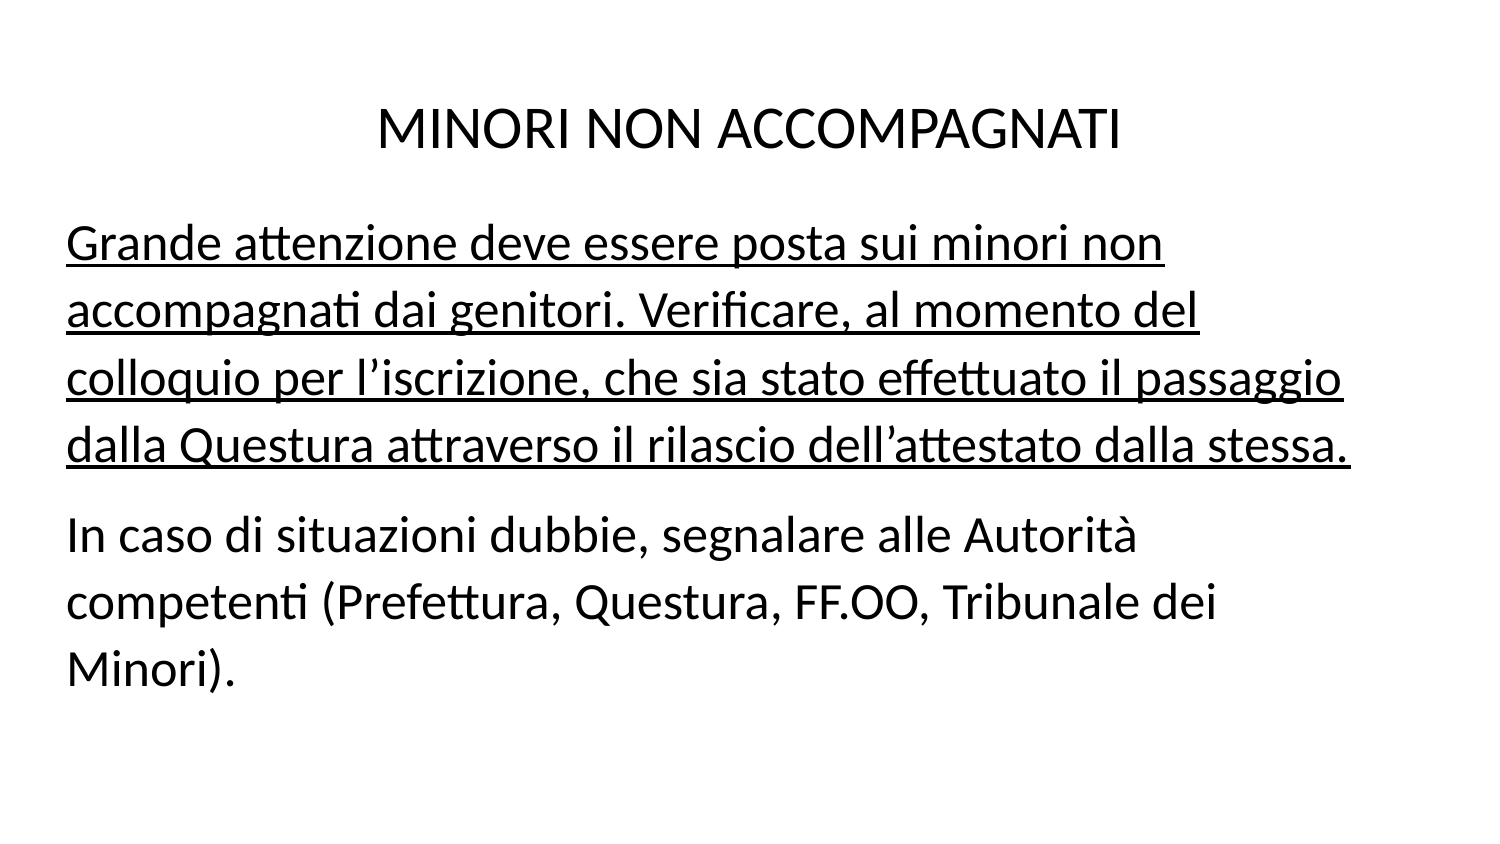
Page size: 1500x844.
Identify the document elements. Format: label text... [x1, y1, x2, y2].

title MINORI NON ACCOMPAGNATI [51, 72, 1449, 167]
list Grande attenzione deve essere posta sui minori non accompagnati dai genitori. Verificare, al momento del colloquio per l’iscrizione, che sia stato effettuato il passaggio dalla Questura attraverso il rilascio dell’attestato dalla stessa. In caso di situazioni dubbie, segnalare alle Autorità competenti (Prefettura, Questura, FF.OO, Tribunale dei Minori). [51, 189, 1449, 750]
